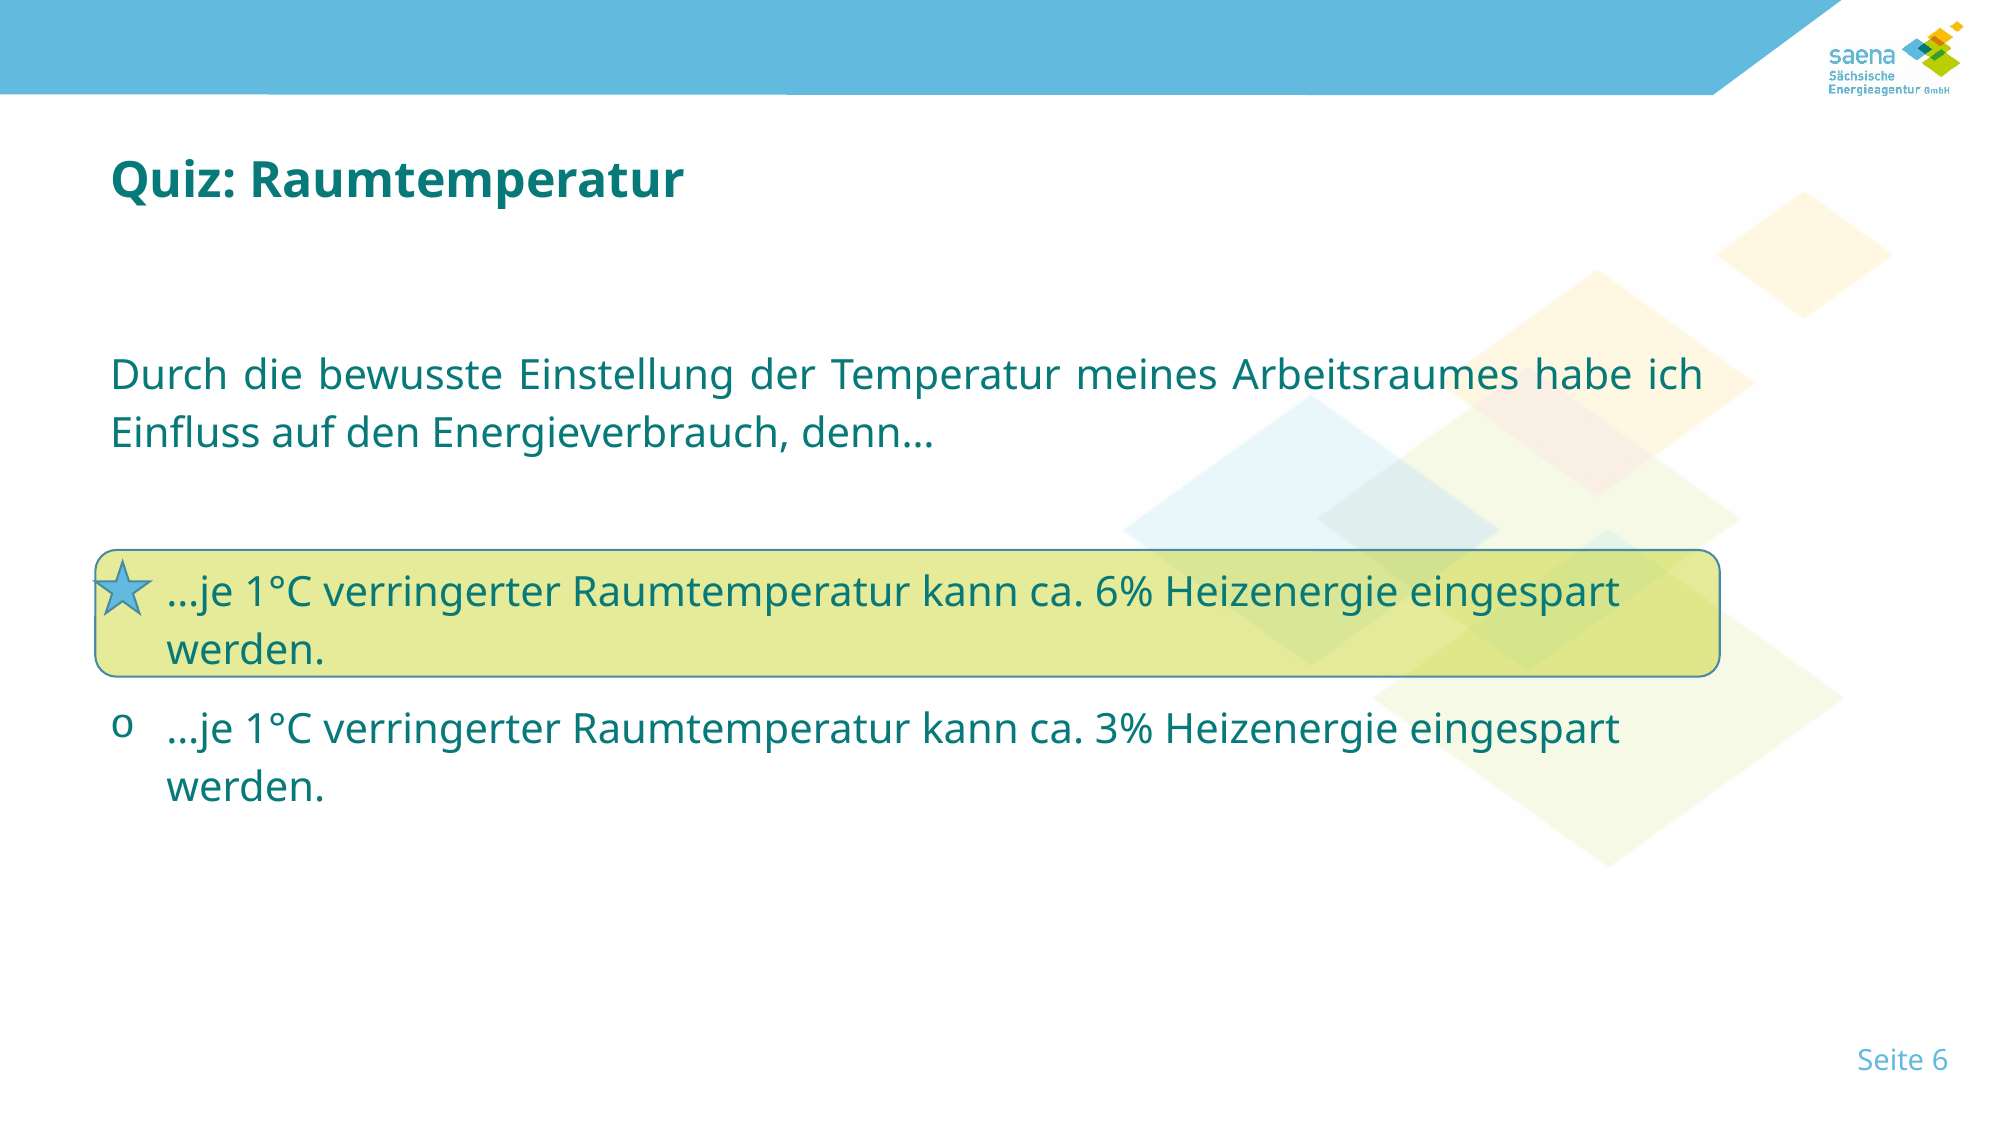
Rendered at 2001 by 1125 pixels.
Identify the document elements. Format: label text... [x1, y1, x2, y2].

list Quiz: Raumtemperatur [95, 146, 1860, 228]
text_box [92, 558, 154, 616]
picture [1829, 21, 1964, 96]
list Durch die bewusste Einstellung der Temperatur meines Arbeitsraumes habe ich Einfluss auf den Energieverbrauch, denn… …je 1°C verringerter Raumtemperatur kann ca. 6% Heizenergie eingespart werden. …je 1°C verringerter Raumtemperatur kann ca. 3% Heizenergie eingespart werden. [95, 331, 1110, 832]
text_box [1030, 143, 1909, 933]
picture [1110, 192, 1893, 885]
